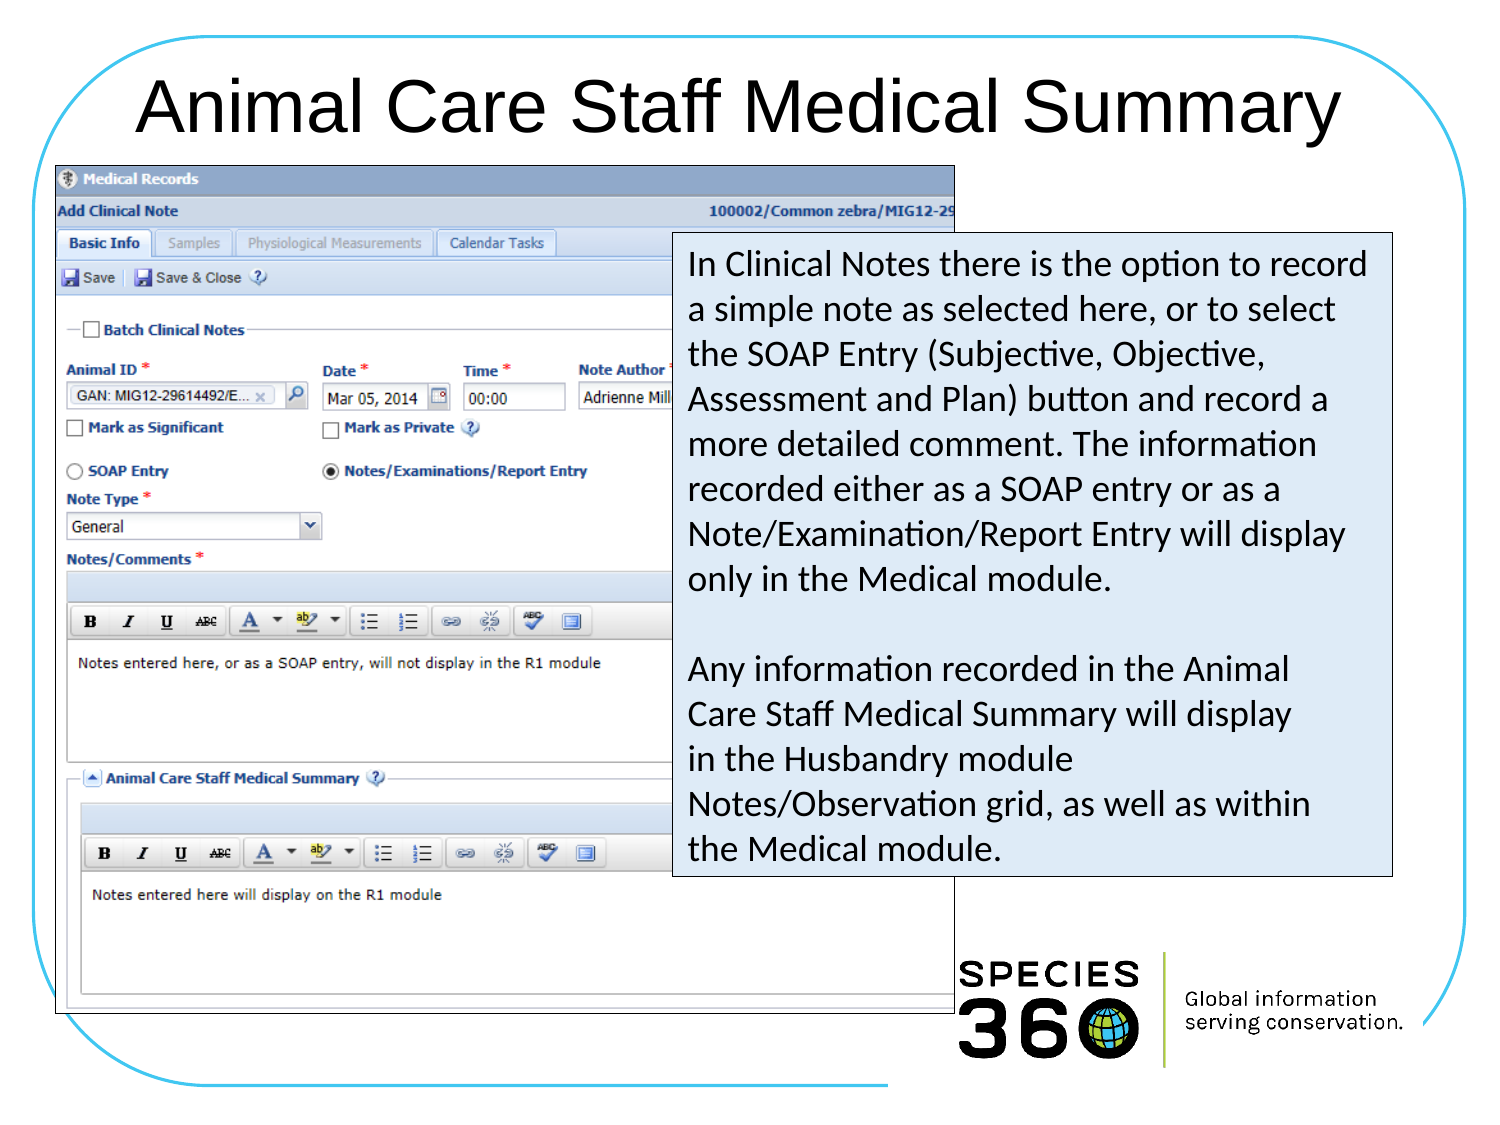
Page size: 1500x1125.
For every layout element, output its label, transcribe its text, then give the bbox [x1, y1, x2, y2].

text_box In Clinical Notes there is the option to record a simple note as selected here, or to select the SOAP Entry (Subjective, Objective, Assessment and Plan) button and record a more detailed comment. The information recorded either as a SOAP entry or as a Note/Examination/Report Entry will display only in the Medical module. Any information recorded in the Animal Care Staff Medical Summary will display in the Husbandry module Notes/Observation grid, as well as within the Medical module. [955, 232, 1393, 877]
title Animal Care Staff Medical Summary [103, 0, 1397, 218]
picture [55, 165, 1407, 1075]
